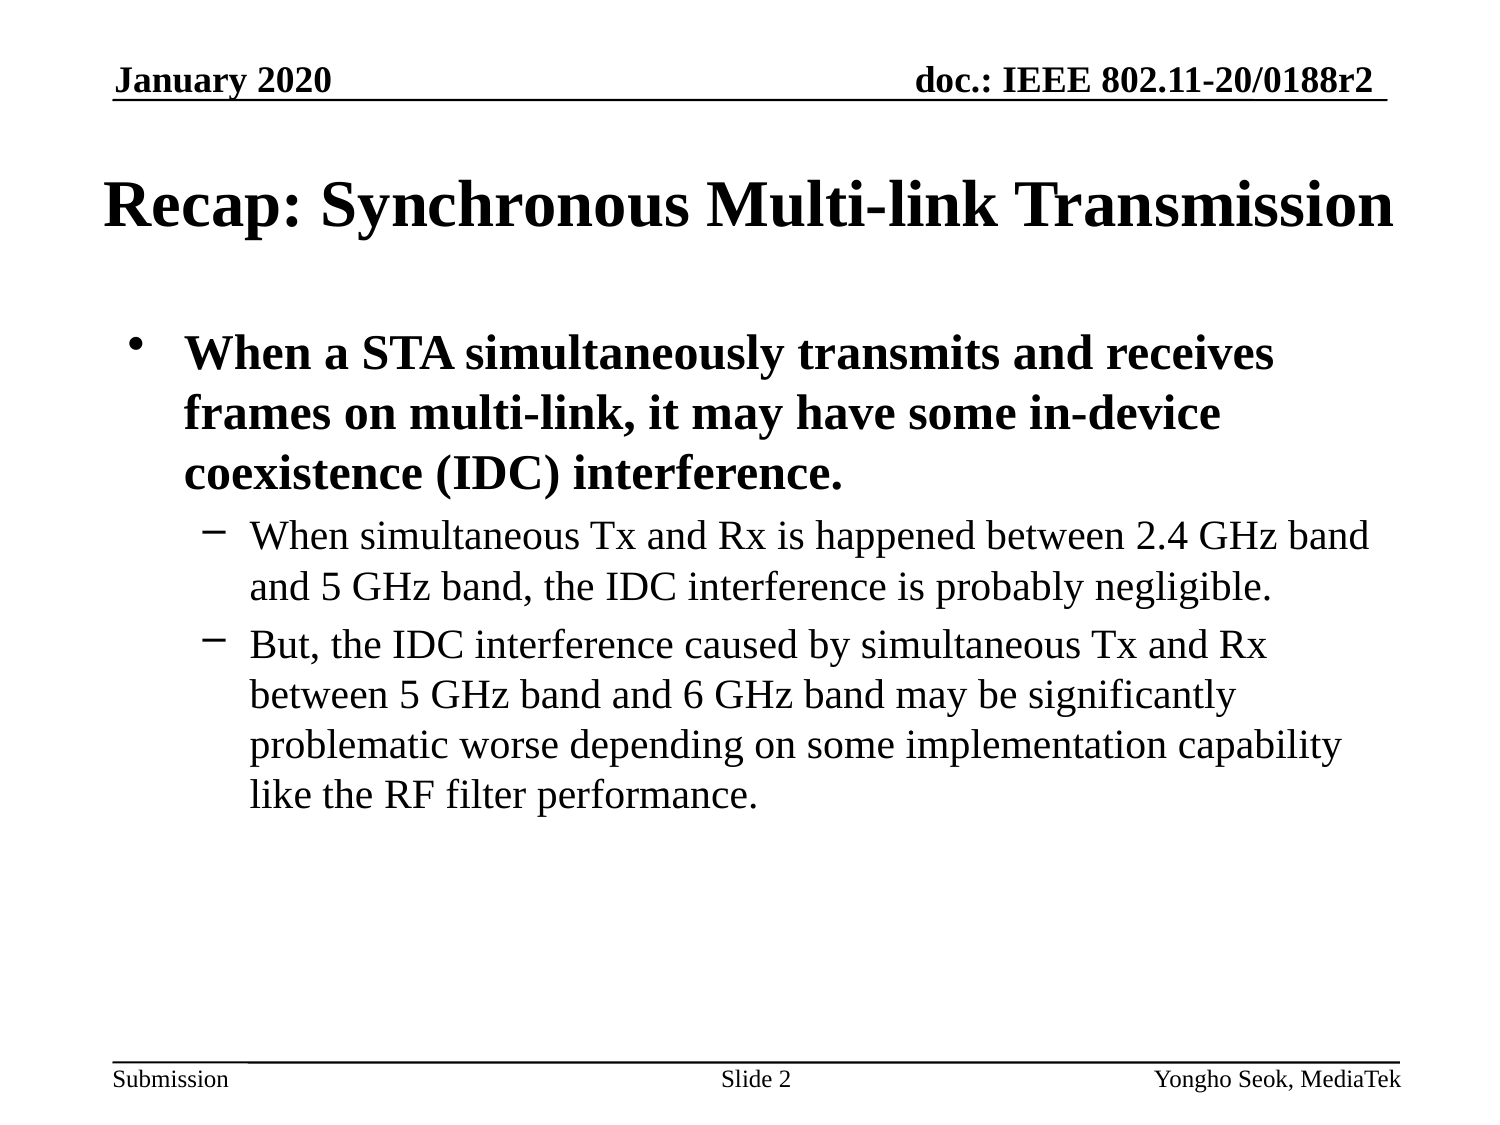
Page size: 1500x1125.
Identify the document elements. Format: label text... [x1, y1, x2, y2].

list When a STA simultaneously transmits and receives frames on multi-link, it may have some in-device coexistence (IDC) interference. When simultaneous Tx and Rx is happened between 2.4 GHz band and 5 GHz band, the IDC interference is probably negligible. But, the IDC interference caused by simultaneous Tx and Rx between 5 GHz band and 6 GHz band may be significantly problematic worse depending on some implementation capability like the RF filter performance. [112, 312, 1388, 988]
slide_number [114, 54, 335, 101]
footer Yongho Seok, MediaTek [1150, 1061, 1402, 1093]
title Recap: Synchronous Multi-link Transmission [0, 112, 1500, 288]
slide_number Slide 2 [712, 1061, 800, 1093]
